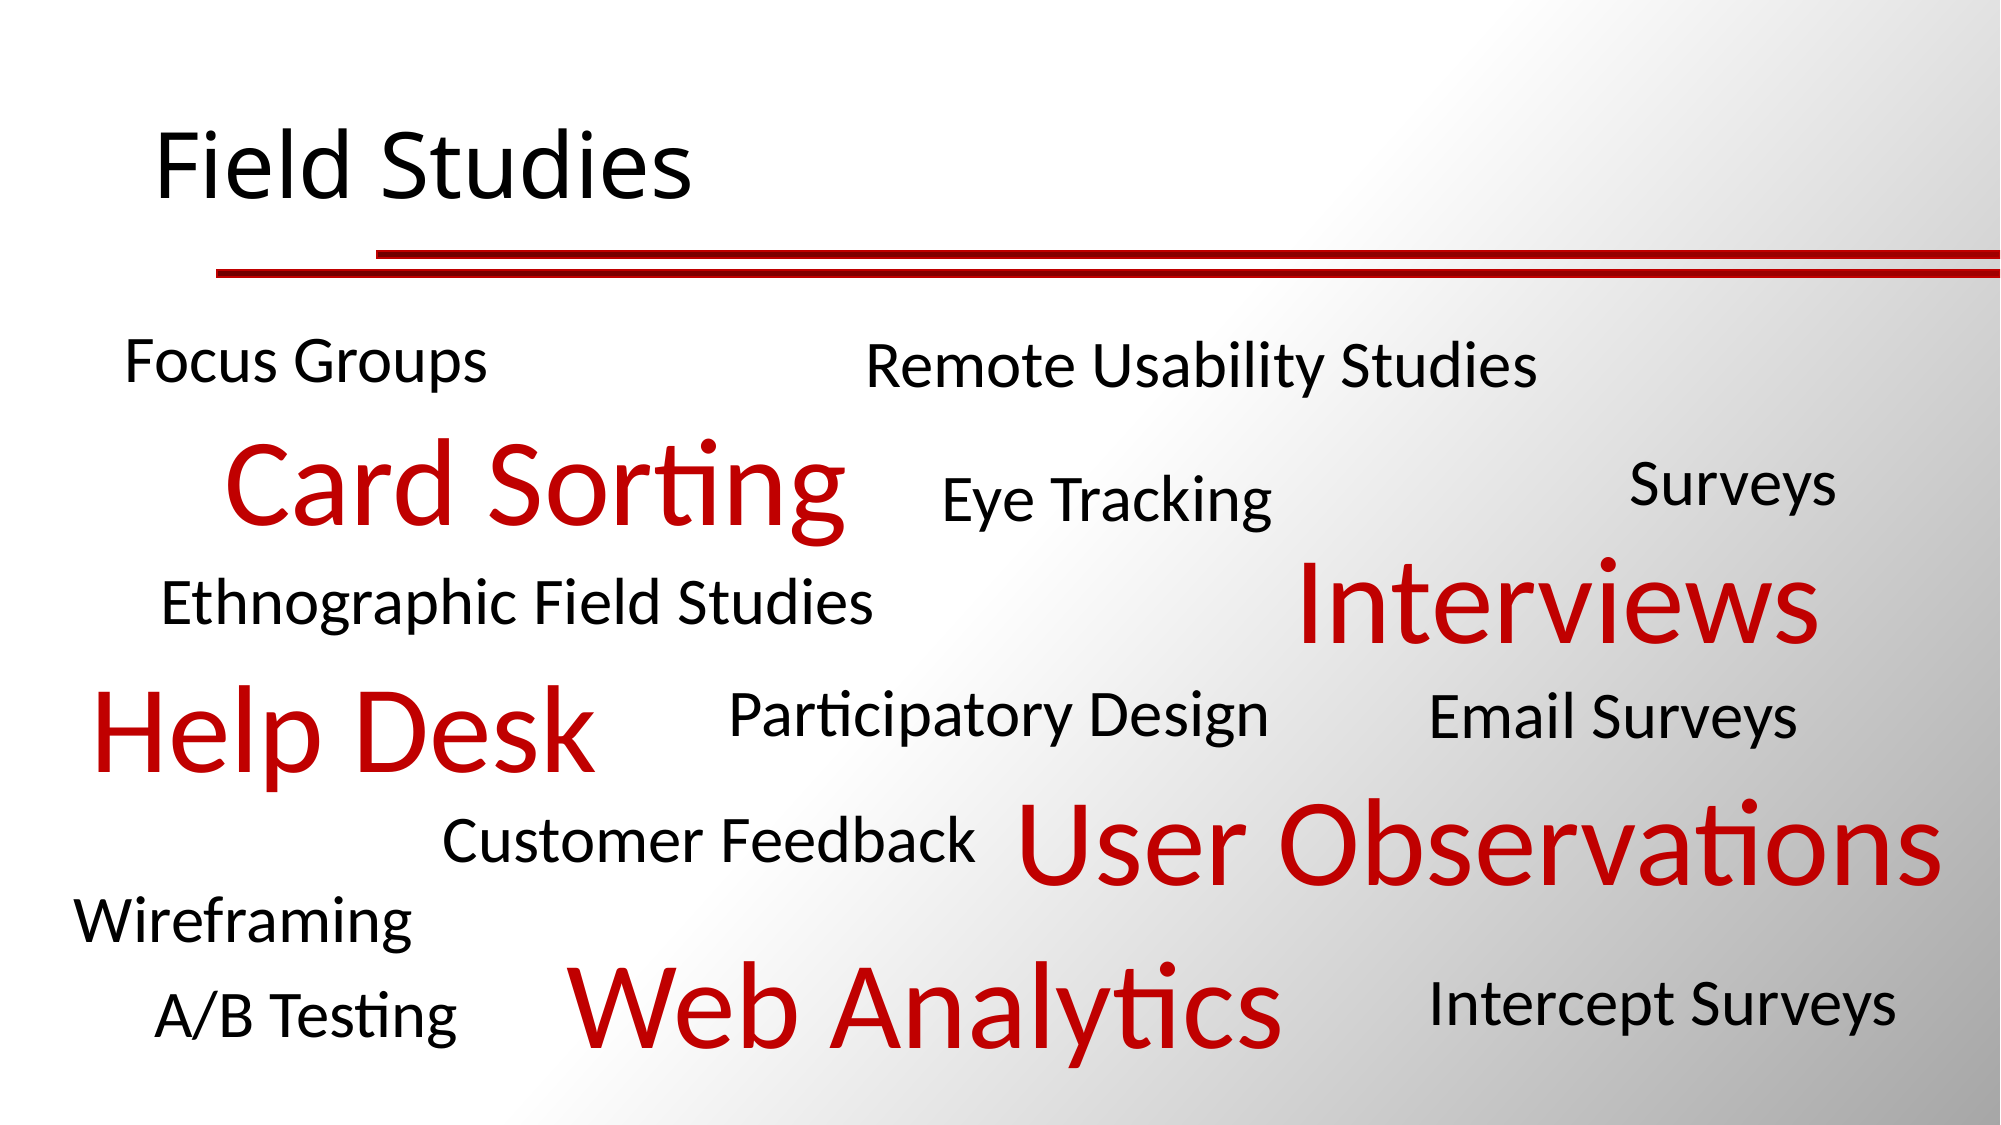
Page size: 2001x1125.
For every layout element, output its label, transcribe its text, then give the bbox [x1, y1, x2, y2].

text_box Customer Feedback [428, 788, 993, 884]
text_box Participatory Design [713, 662, 1287, 758]
text_box User Observations [999, 753, 2000, 918]
text_box Wireframing [59, 867, 429, 963]
text_box Remote Usability Studies [850, 312, 1554, 408]
text_box Card Sorting [209, 393, 919, 558]
text_box Web Analytics [551, 916, 1412, 1082]
text_box Email Surveys [1413, 664, 1815, 759]
text_box Intercept Surveys [1413, 951, 1914, 1047]
title Field Studies [137, 59, 1863, 278]
text_box A/B Testing [139, 963, 474, 1059]
text_box Eye Tracking [926, 447, 1288, 542]
text_box Help Desk [75, 640, 633, 806]
text_box Surveys [1615, 431, 1853, 526]
text_box Interviews [1279, 511, 1879, 676]
text_box Ethnographic Field Studies [145, 550, 891, 645]
text_box Focus Groups [109, 308, 504, 404]
